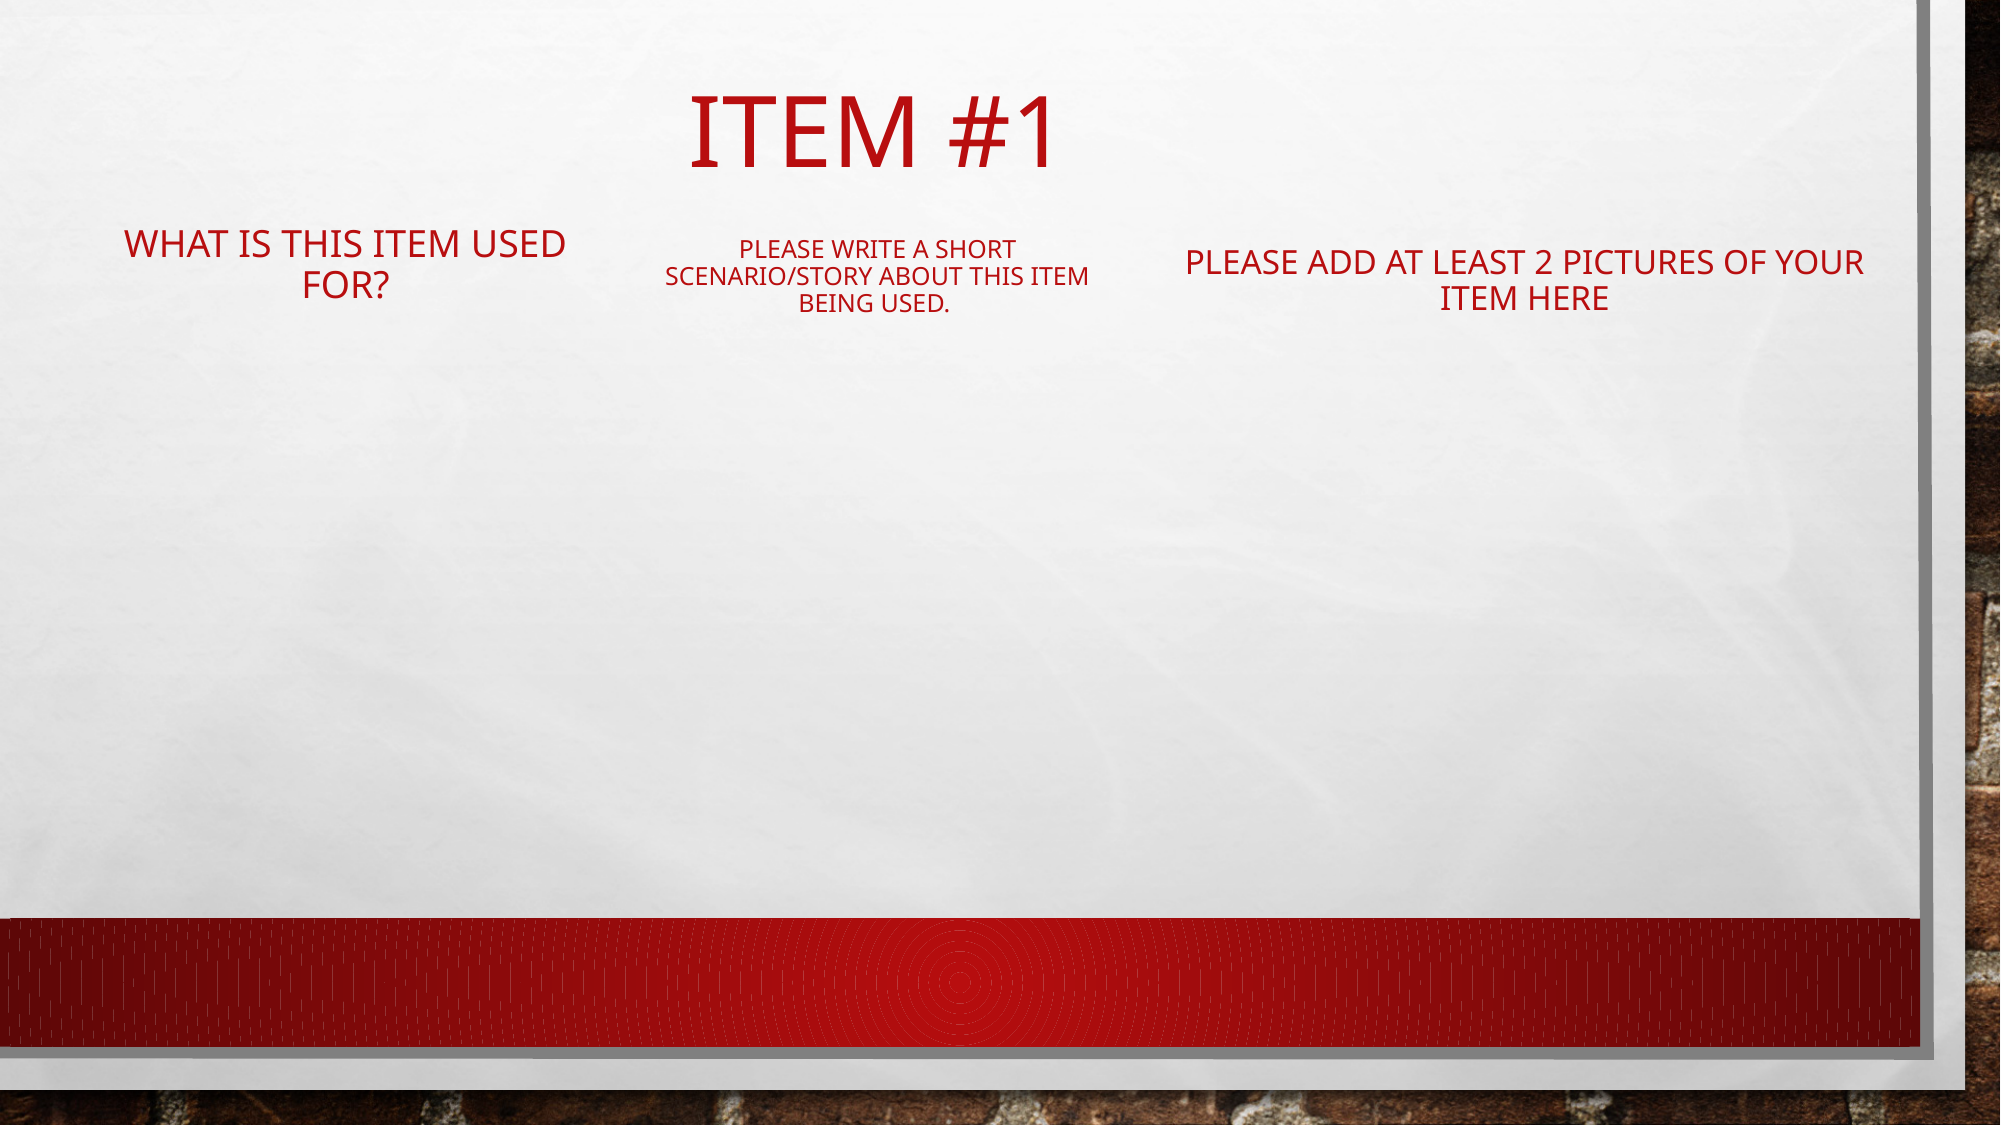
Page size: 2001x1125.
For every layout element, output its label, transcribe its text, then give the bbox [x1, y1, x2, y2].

list What is this item used for? [103, 251, 588, 314]
list Please write a short scenario/story about this item being used. [637, 251, 1119, 325]
list Please add at least 2 pictures of your item here [1168, 251, 1882, 325]
picture [0, 0, 2000, 1125]
title Item #1 [108, 74, 1649, 197]
